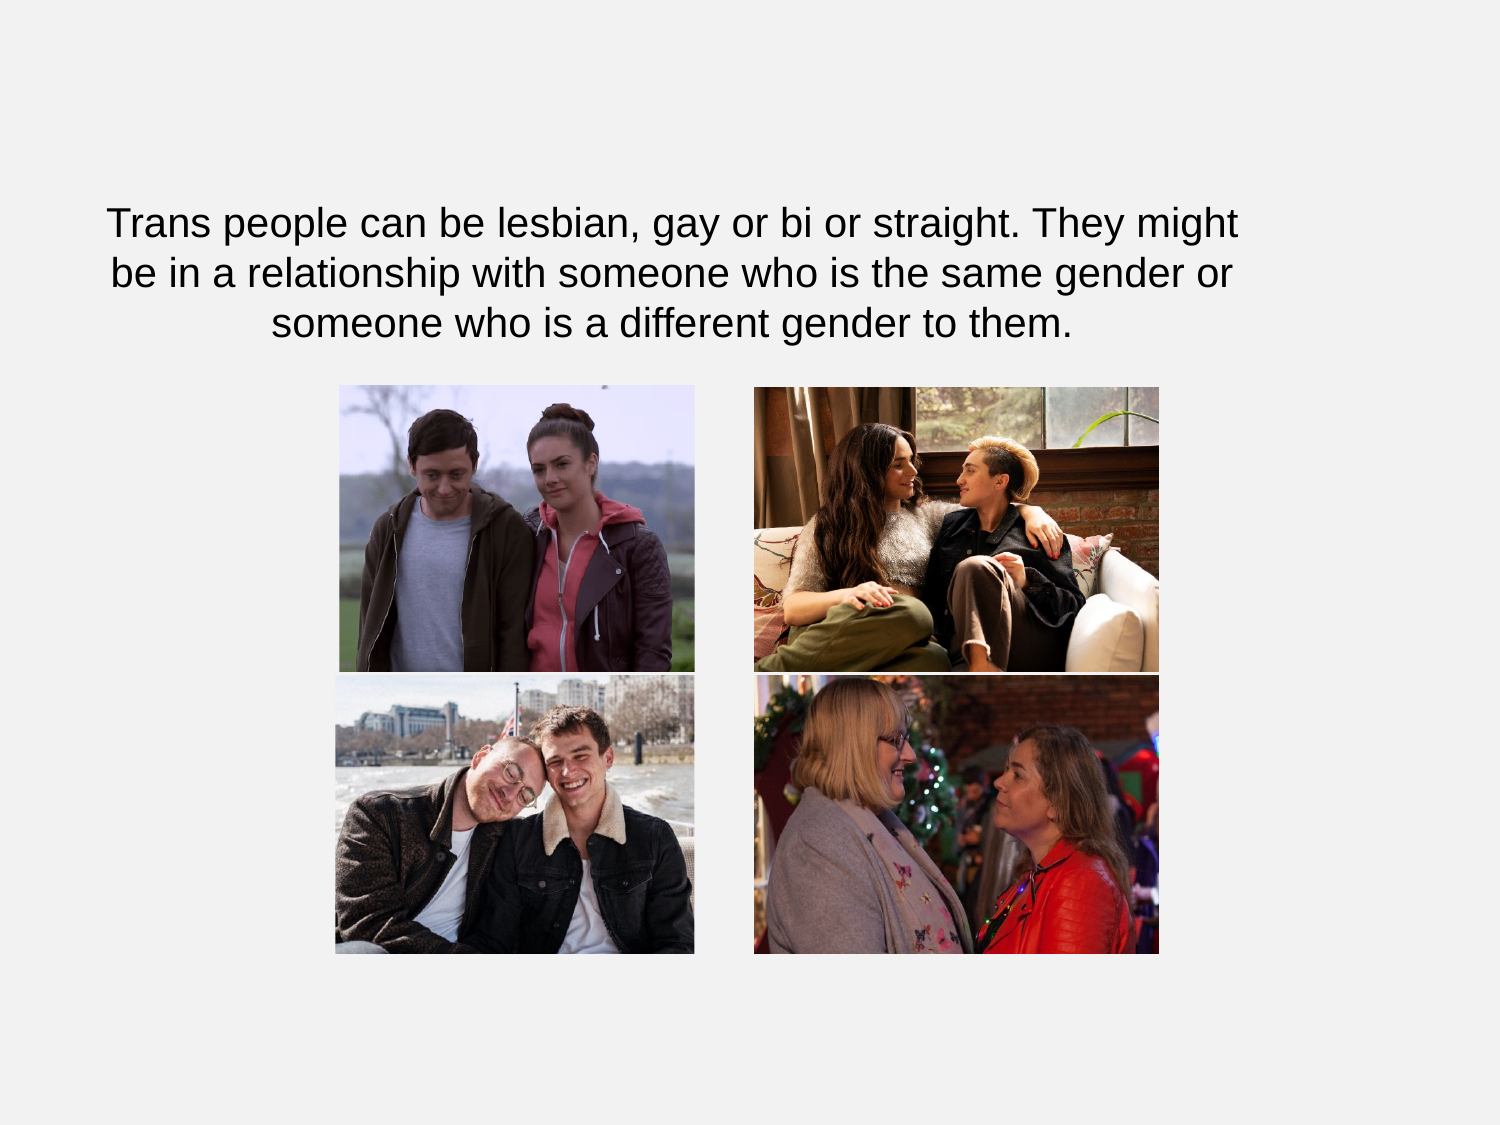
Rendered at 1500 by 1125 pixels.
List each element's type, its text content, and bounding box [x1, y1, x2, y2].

text_box Trans people can be lesbian, gay or bi or straight. They might be in a relationship with someone who is the same gender or someone who is a different gender to them. [82, 188, 1263, 354]
picture [339, 385, 695, 672]
picture [754, 675, 1159, 954]
picture [754, 387, 1159, 672]
picture [335, 675, 695, 954]
